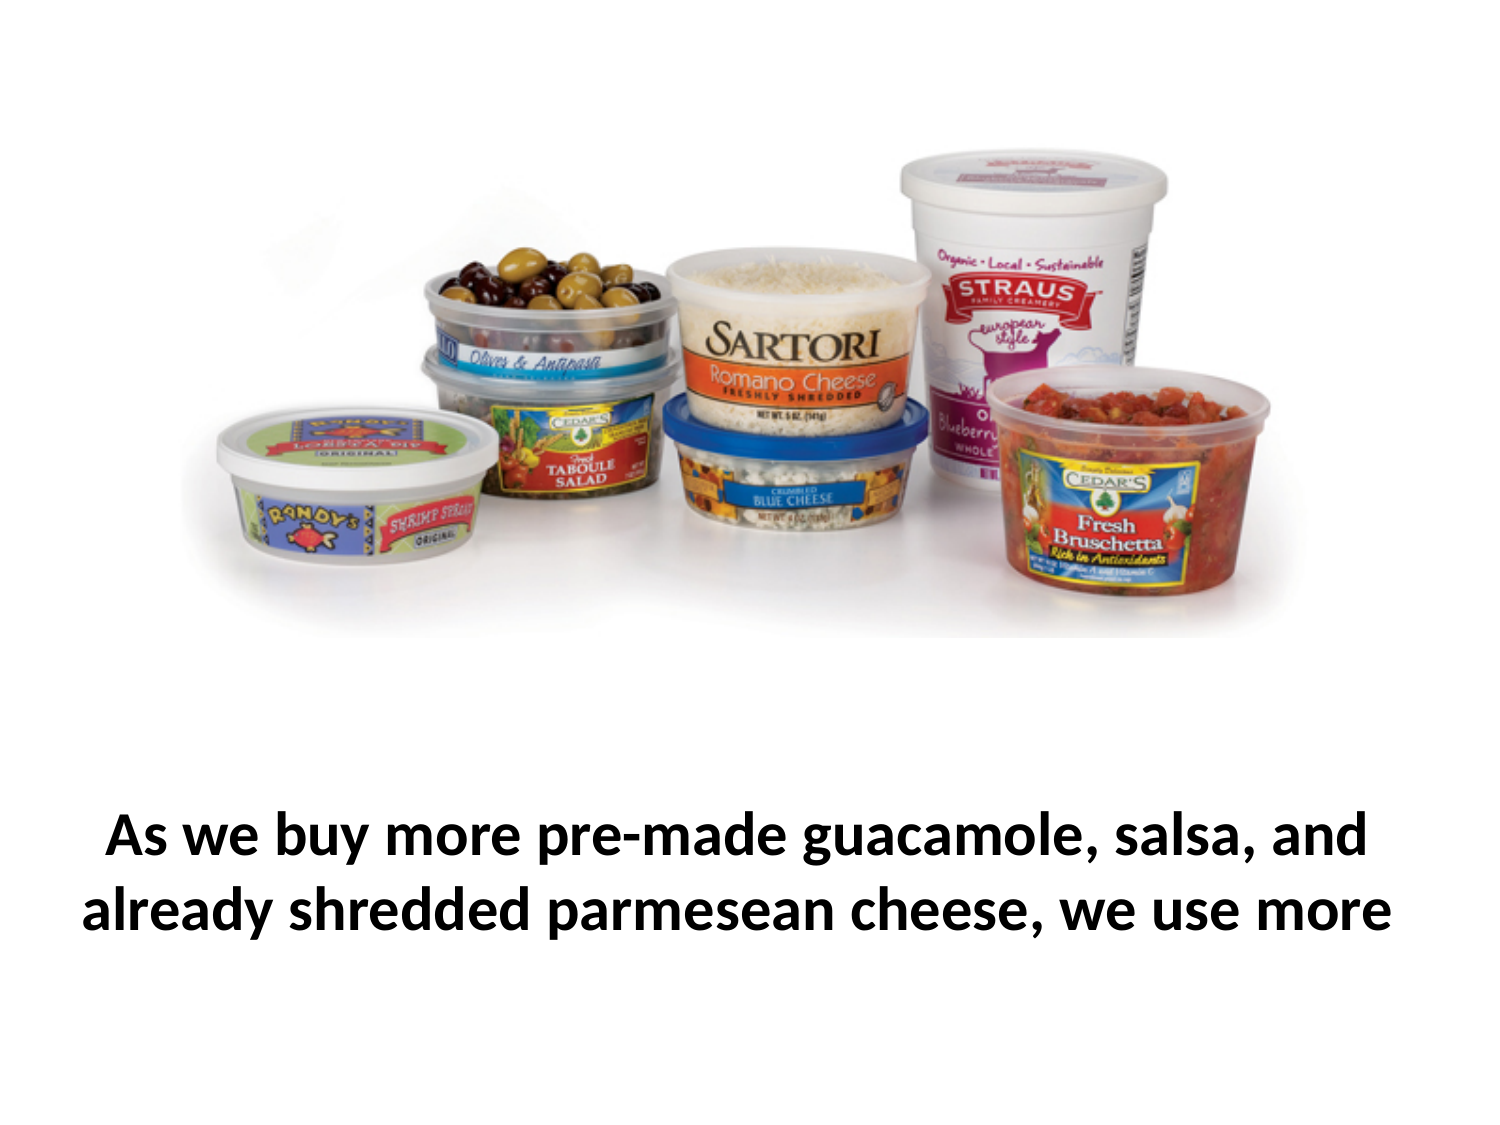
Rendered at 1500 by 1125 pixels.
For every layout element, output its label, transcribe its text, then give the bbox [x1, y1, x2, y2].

title As we buy more pre-made guacamole, salsa, and already shredded parmesean cheese, we use more [37, 725, 1438, 950]
picture [74, 99, 1474, 776]
